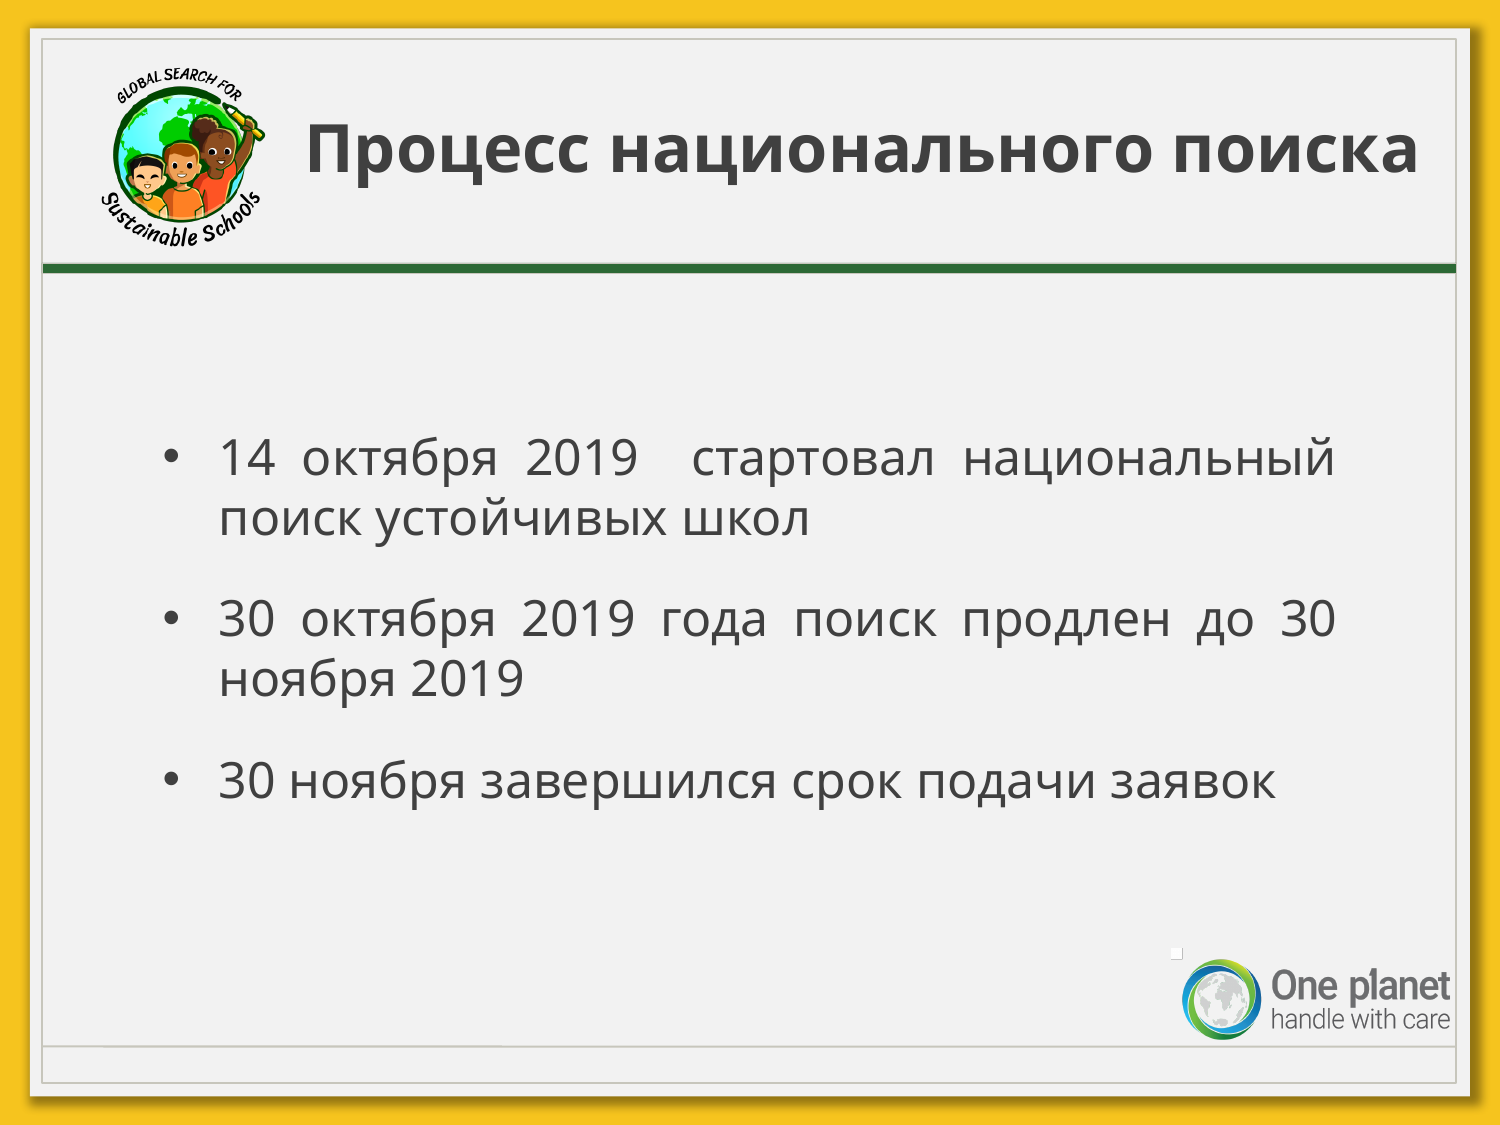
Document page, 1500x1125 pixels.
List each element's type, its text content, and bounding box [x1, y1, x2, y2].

list 14 октября 2019 стартовал национальный поиск устойчивых школ 30 октября 2019 года поиск продлен до 30 ноября 2019 30 ноября завершился срок подачи заявок [147, 417, 1353, 995]
picture [58, 54, 298, 263]
title Процесс национального поиска [277, 75, 1448, 216]
